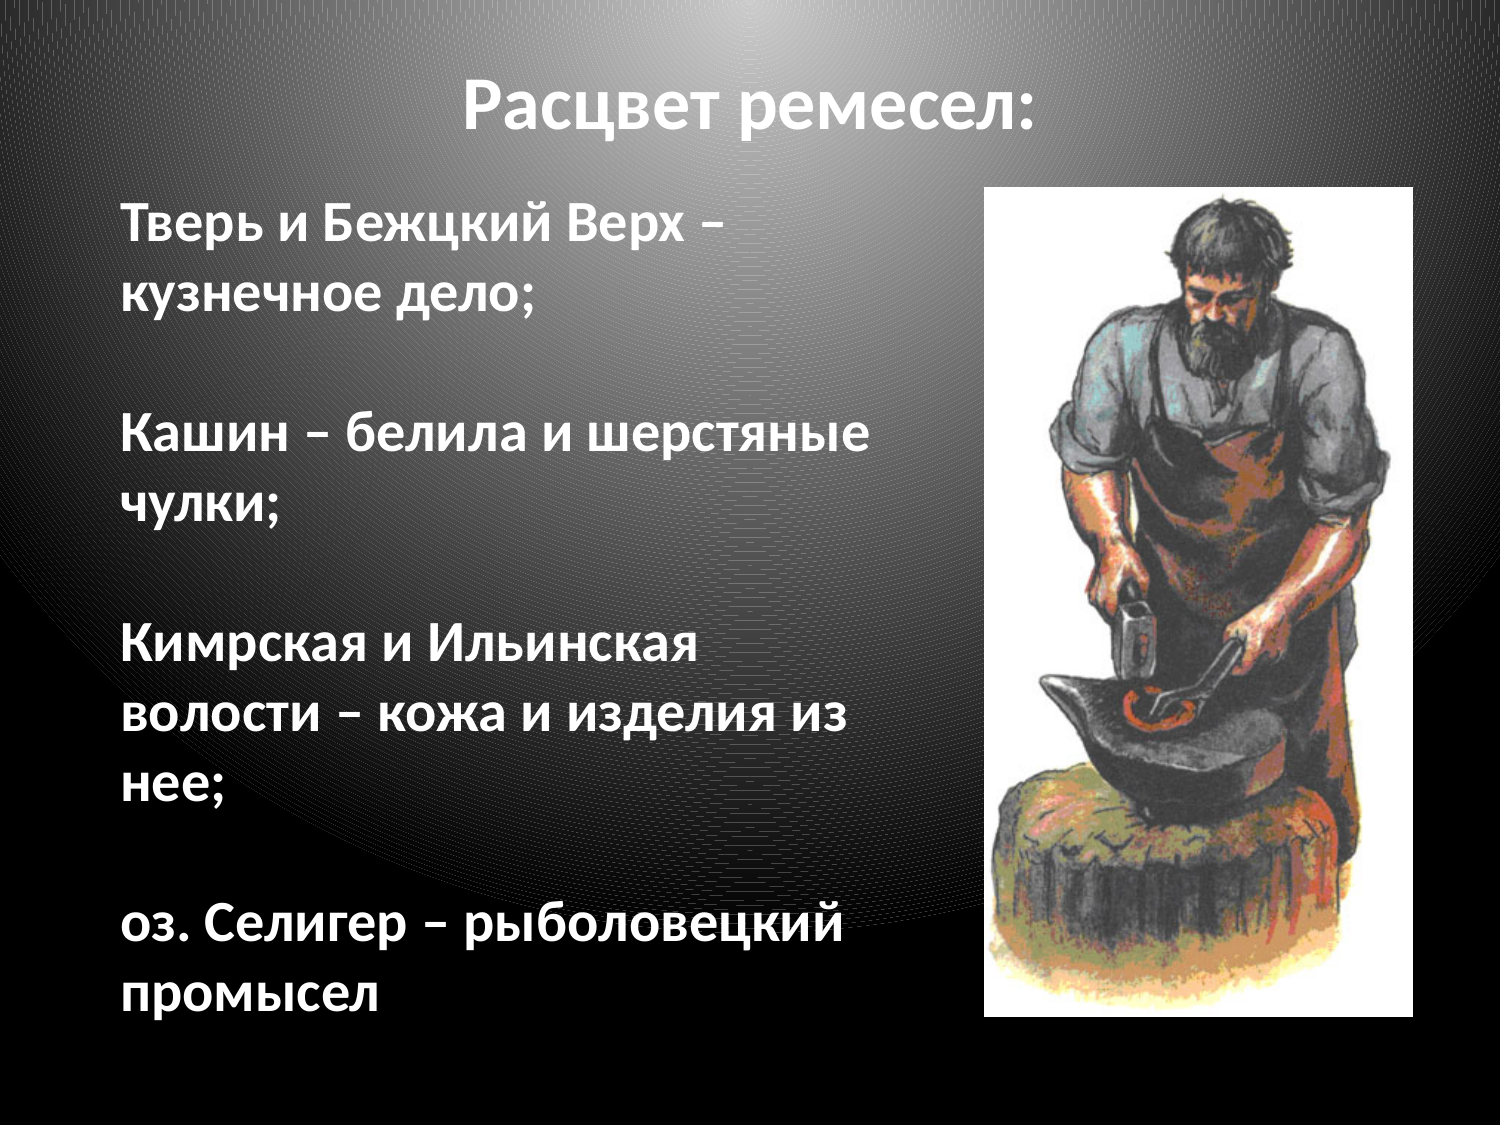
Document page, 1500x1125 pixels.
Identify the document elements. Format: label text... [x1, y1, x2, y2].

text_box Тверь и Бежцкий Верх – кузнечное дело; Кашин – белила и шерстяные чулки; Кимрская и Ильинская волости – кожа и изделия из нее; оз. Селигер – рыболовецкий промысел [105, 175, 903, 1031]
title Расцвет ремесел: [75, 45, 1425, 153]
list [984, 187, 1413, 1017]
